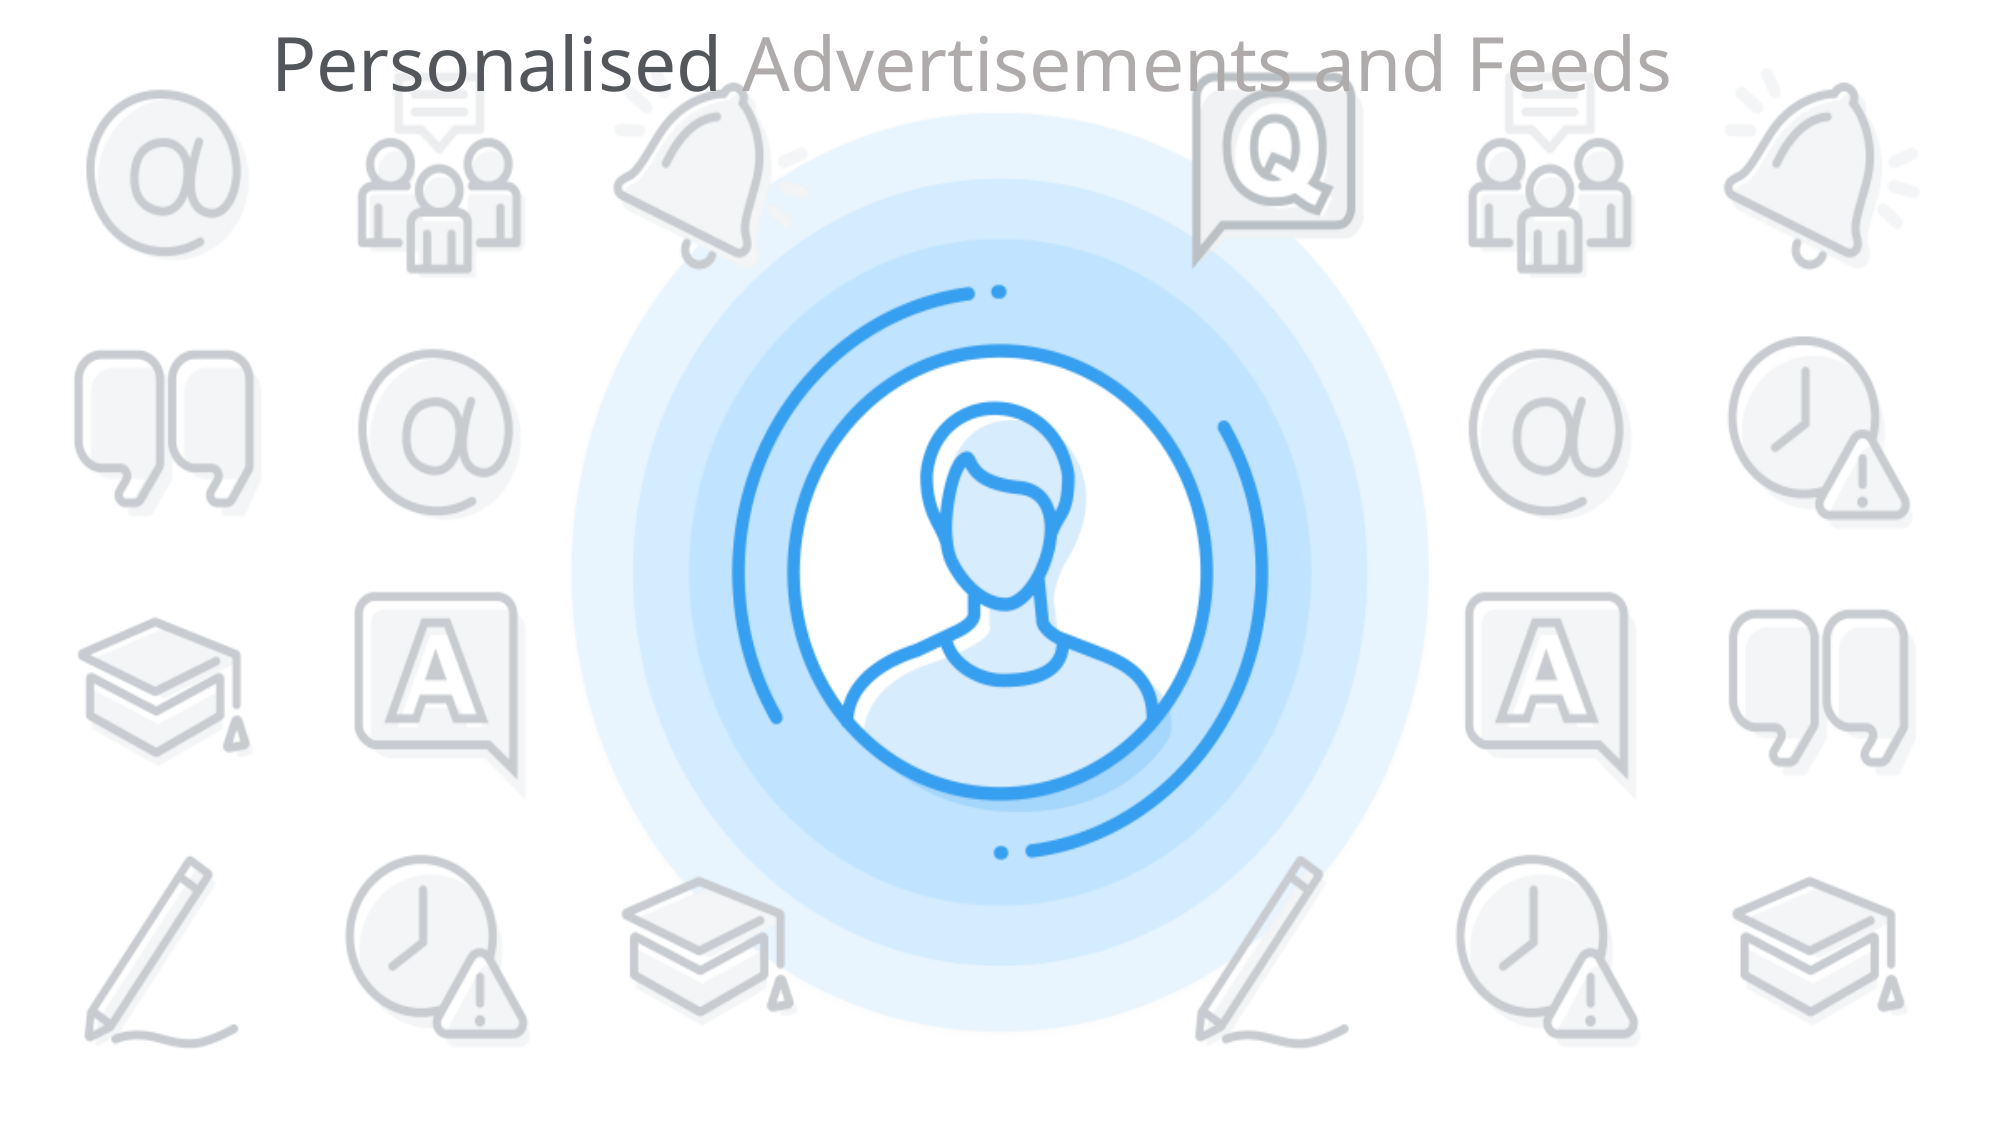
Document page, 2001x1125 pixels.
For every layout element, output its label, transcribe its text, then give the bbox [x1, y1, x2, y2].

title Personalised Advertisements and Feeds [109, 0, 1835, 177]
picture [0, 0, 2001, 1125]
